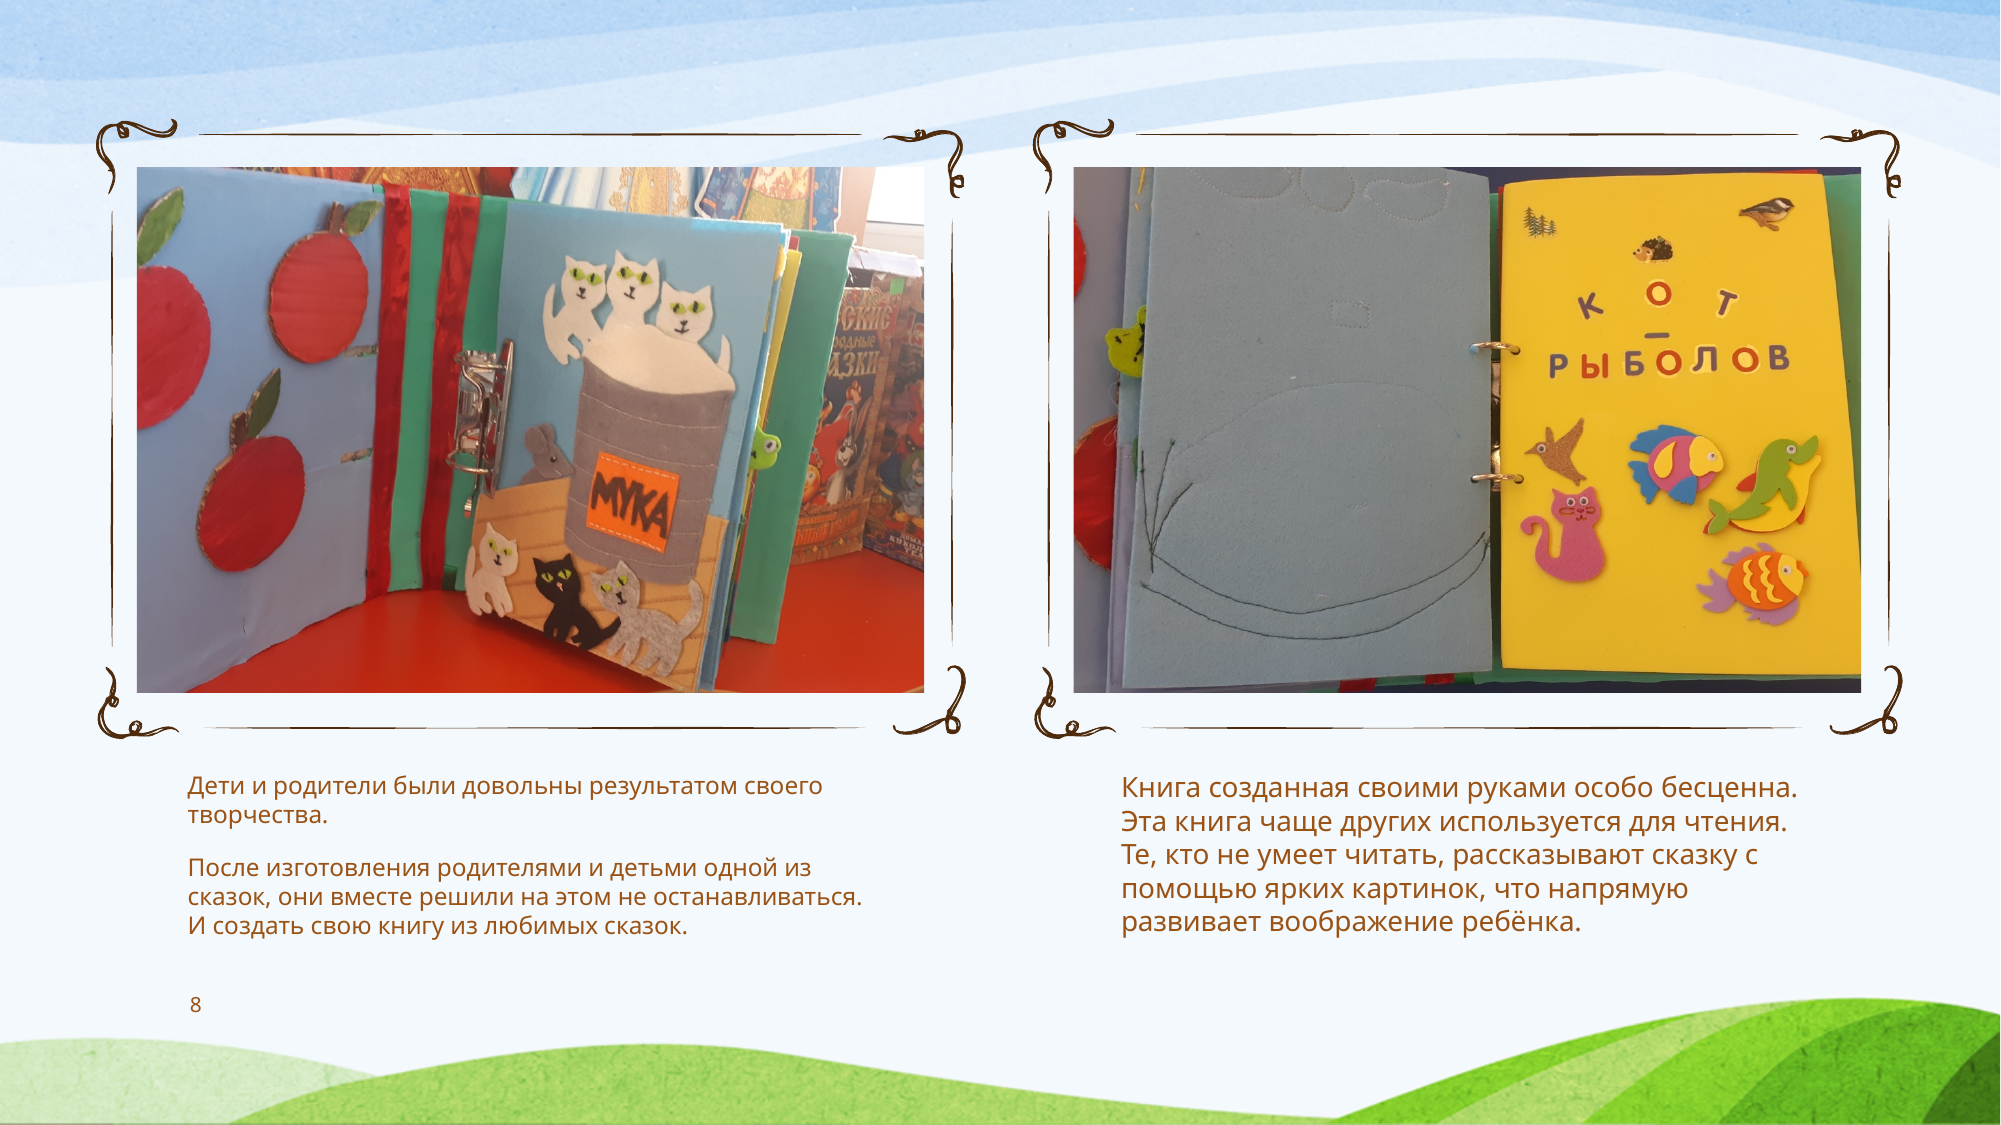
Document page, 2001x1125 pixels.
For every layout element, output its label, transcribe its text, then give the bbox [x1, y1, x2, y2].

picture [0, 0, 2001, 1125]
list Книга созданная своими руками особо бесценна. Эта книга чаще других используется для чтения. Те, кто не умеет читать, рассказывают сказку с помощью ярких картинок, что напрямую развивает воображение ребёнка. [1106, 762, 1823, 975]
list Дети и родители были довольны результатом своего творчества. После изготовления родителями и детьми одной из сказок, они вместе решили на этом не останавливаться. И создать свою книгу из любимых сказок. [172, 762, 890, 975]
slide_number 8 [174, 987, 300, 1025]
